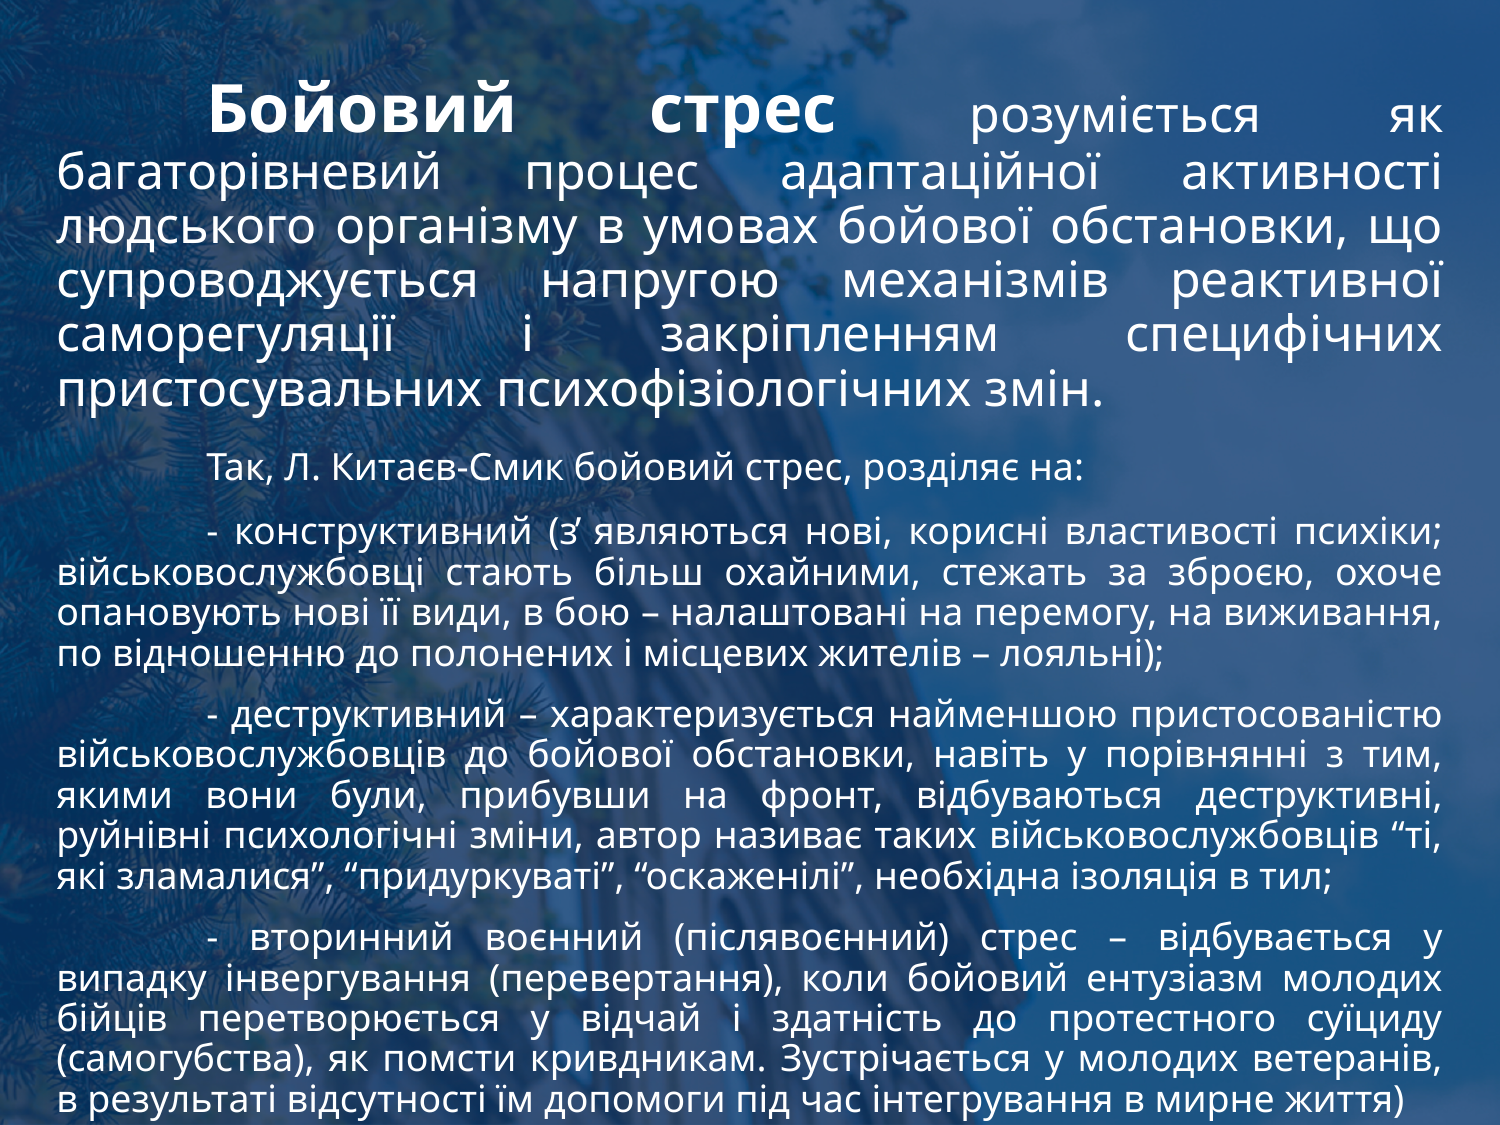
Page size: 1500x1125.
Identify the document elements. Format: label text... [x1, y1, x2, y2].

list Бойовий стрес розуміється як багаторівневий процес адаптаційної активності людського організму в умовах бойової обстановки, що супроводжується напругою механізмів реактивної саморегуляції і закріпленням специфічних пристосувальних психофізіологічних змін. Так, Л. Китаєв-Смик бойовий стрес, розділяє на: - конструктивний (з̕ являються нові, корисні властивості психіки; військовослужбовці стають більш охайними, стежать за зброєю, охоче опановують нові її види, в бою – налаштовані на перемогу, на виживання, по відношенню до полонених і місцевих жителів – лояльні); - деструктивний – характеризується найменшою пристосованістю військовослужбовців до бойової обстановки, навіть у порівнянні з тим, якими вони були, прибувши на фронт, відбуваються деструктивні, руйнівні психологічні зміни, автор називає таких військовослужбовців “ті, які зламалися”, “придуркуваті”, “оскаженілі”, необхідна ізоляція в тил; - вторинний воєнний (післявоєнний) стрес – відбувається у випадку інвергування (перевертання), коли бойовий ентузіазм молодих бійців перетворюється у відчай і здатність до протестного суїциду (самогубства), як помсти кривдникам. Зустрічається у молодих ветеранів, в результаті відсутності їм допомоги під час інтегрування в мирне життя) [41, 67, 1459, 1103]
text_box [103, 345, 1397, 892]
picture [0, 0, 1500, 1125]
